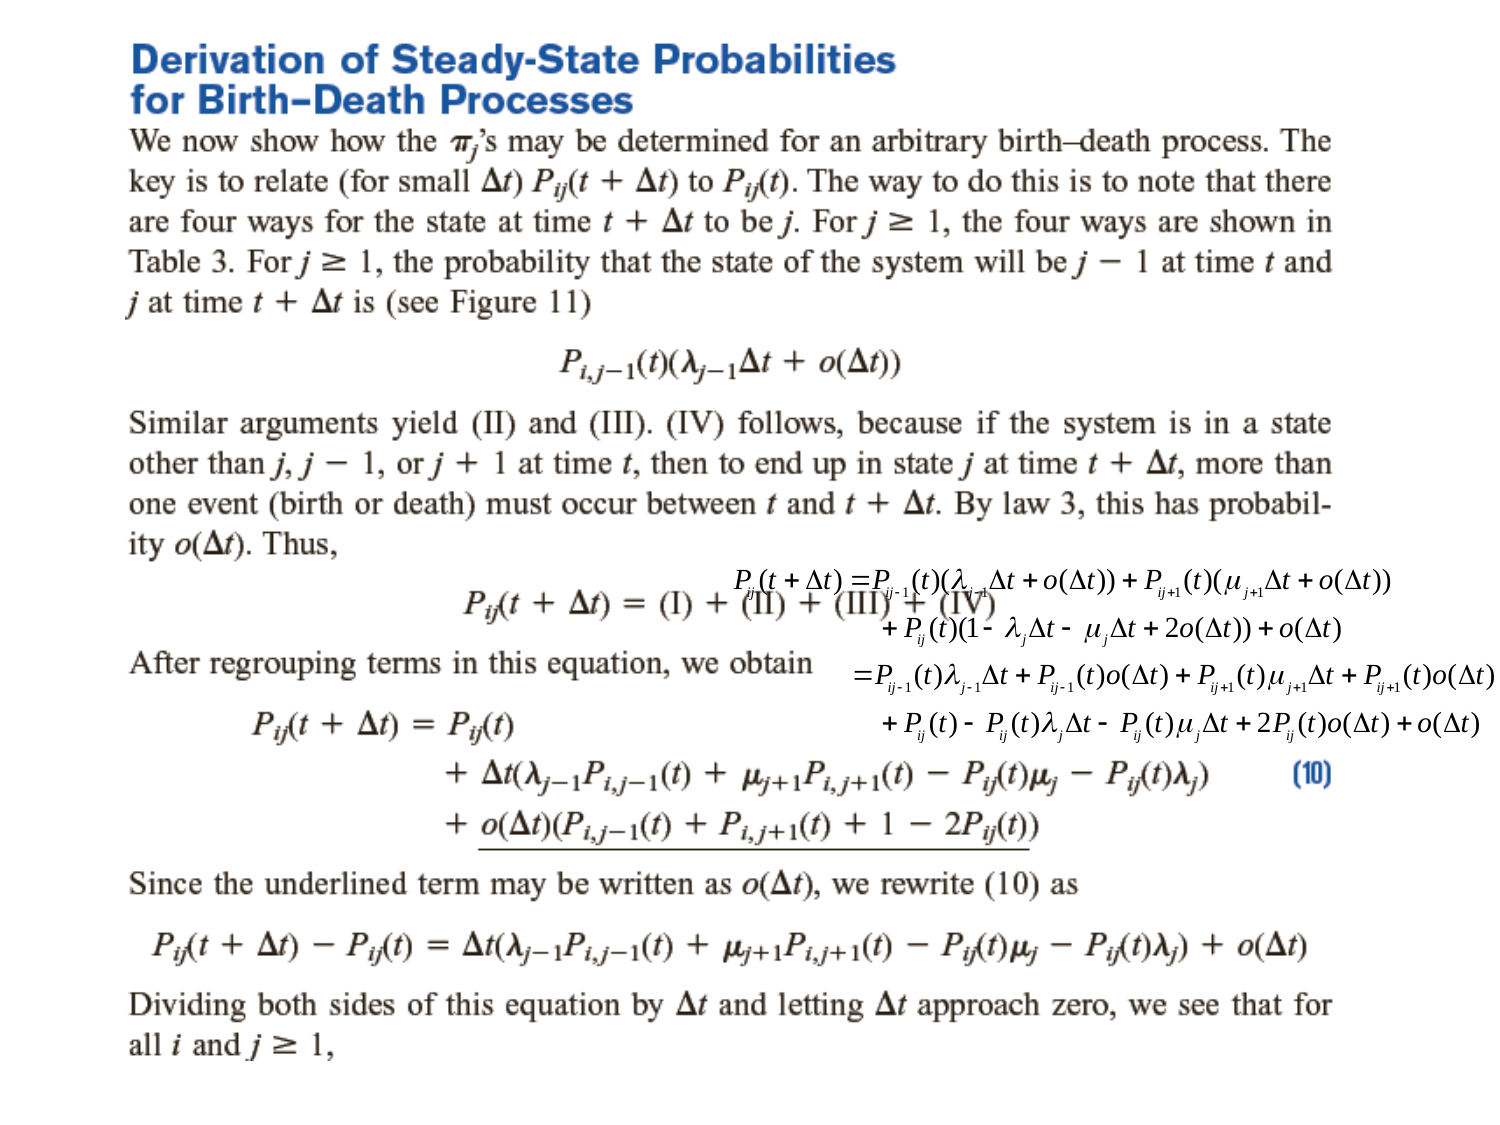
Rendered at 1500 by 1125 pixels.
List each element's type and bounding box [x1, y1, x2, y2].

picture [124, 37, 1338, 1061]
text_box [728, 562, 1500, 749]
